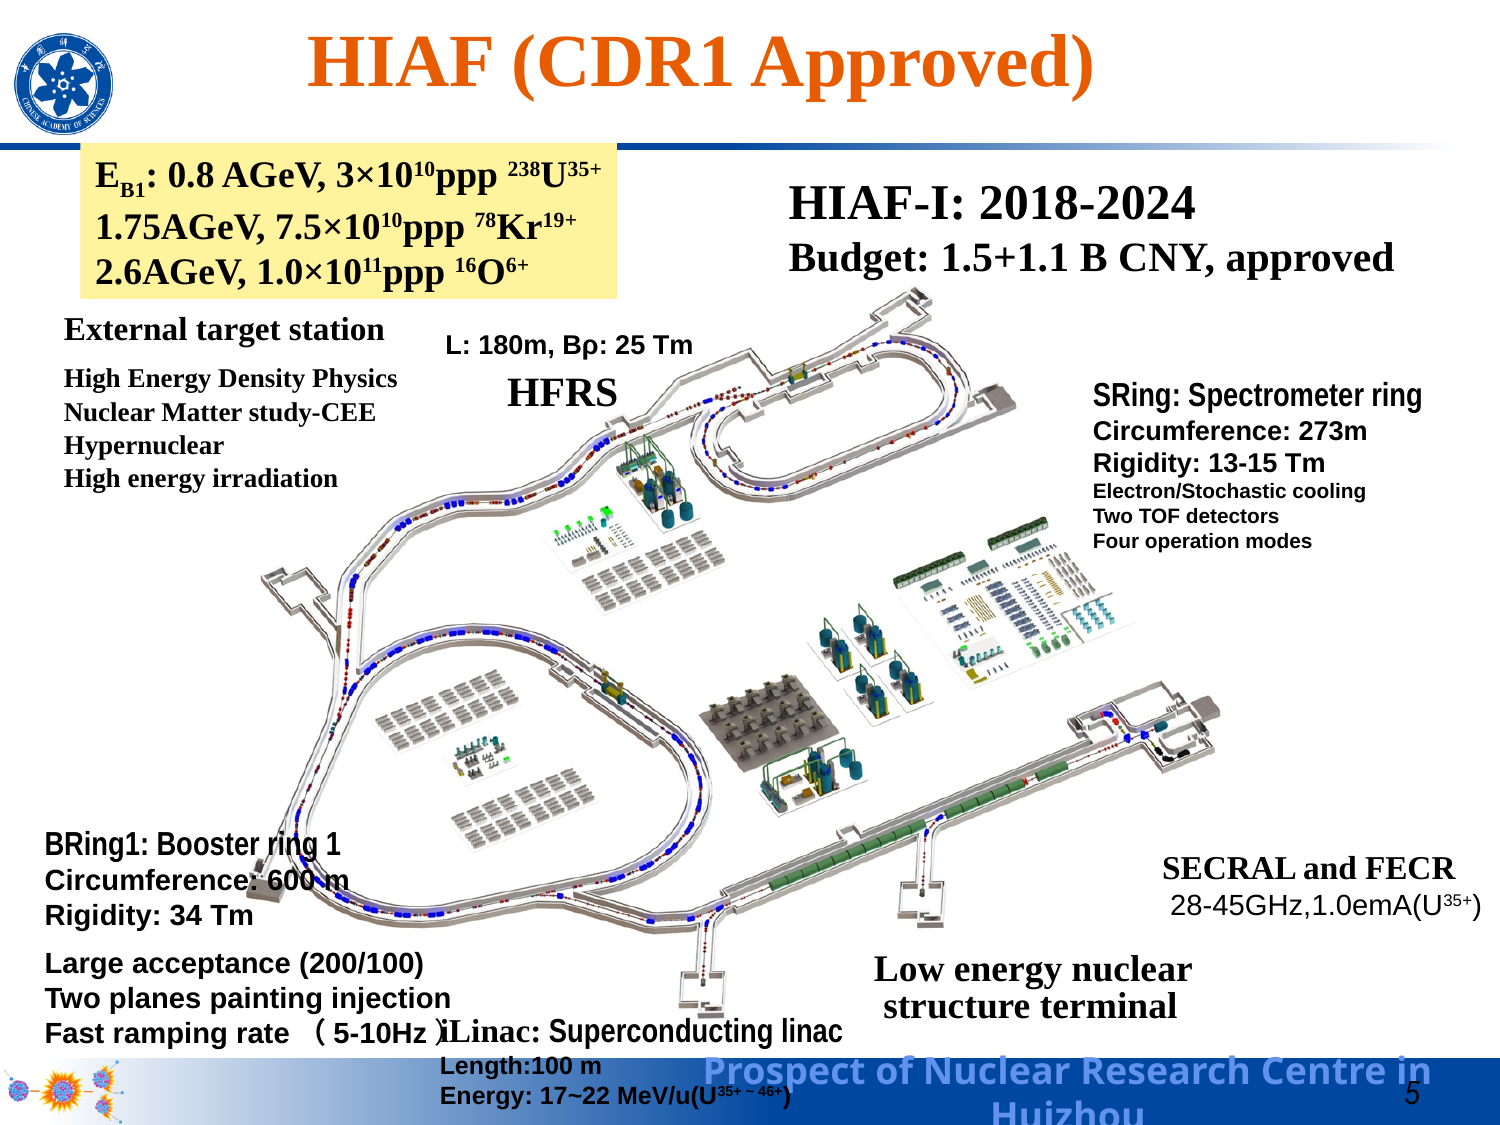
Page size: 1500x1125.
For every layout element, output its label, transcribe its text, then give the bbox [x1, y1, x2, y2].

text_box HIAF (CDR1 Approved) [54, 4, 1349, 133]
picture [234, 278, 1242, 1030]
text_box EB1: 0.8 AGeV, 3×1010ppp 238U35+ 1.75AGeV, 7.5×1010ppp 78Kr19+ 2.6AGeV, 1.0×1011ppp 16O6+ [80, 143, 617, 299]
text_box External target station High Energy Density Physics Nuclear Matter study-CEE Hypernuclear High energy irradiation [49, 302, 228, 501]
picture [0, 1058, 129, 1125]
picture [14, 33, 113, 135]
text_box HIAF-I: 2018-2024 Budget: 1.5+1.1 B CNY, approved [773, 162, 1421, 288]
text_box BRing1: Booster ring 1 Circumference: 600 m Rigidity: 34 Tm Large acceptance (200/100) Two planes painting injection Fast ramping rate（5-10Hz） [28, 812, 423, 1058]
text_box SECRAL and FECR 28-45GHz,1.0emA(U35+) [1246, 837, 1500, 931]
text_box SRing: Spectrometer ring Circumference: 273m Rigidity: 13-15 Tm Electron/Stochastic cooling Two TOF detectors Four operation modes [1246, 364, 1452, 562]
text_box iLinac: Superconducting linac Length:100 m Energy: 17~22 MeV/u(U35+ ~ 46+) [423, 1040, 907, 1119]
